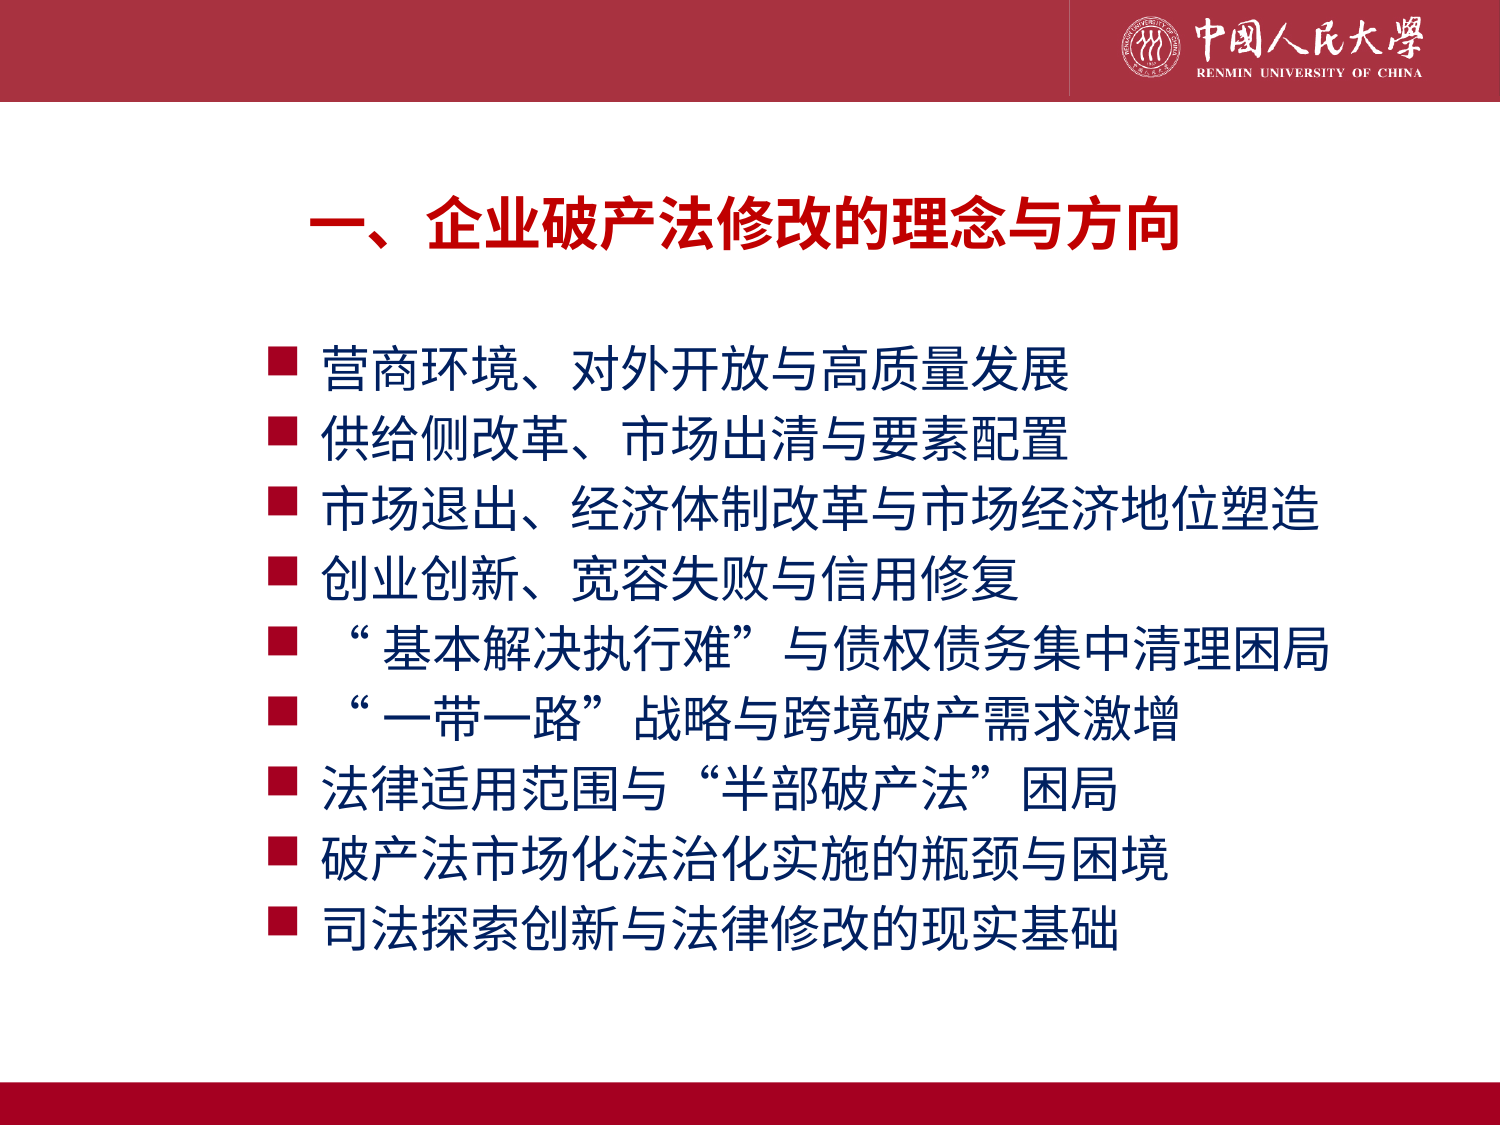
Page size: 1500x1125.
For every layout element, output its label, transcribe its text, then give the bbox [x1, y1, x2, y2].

title 一、企业破产法修改的理念与方向 [70, 176, 1421, 269]
list 营商环境、对外开放与高质量发展 供给侧改革、市场出清与要素配置 市场退出、经济体制改革与市场经济地位塑造 创业创新、宽容失败与信用修复 “基本解决执行难”与债权债务集中清理困局 “一带一路”战略与跨境破产需求激增 法律适用范围与“半部破产法”困局 破产法市场化法治化实施的瓶颈与困境 司法探索创新与法律修改的现实基础 [248, 329, 1371, 1091]
picture [0, 0, 1500, 102]
